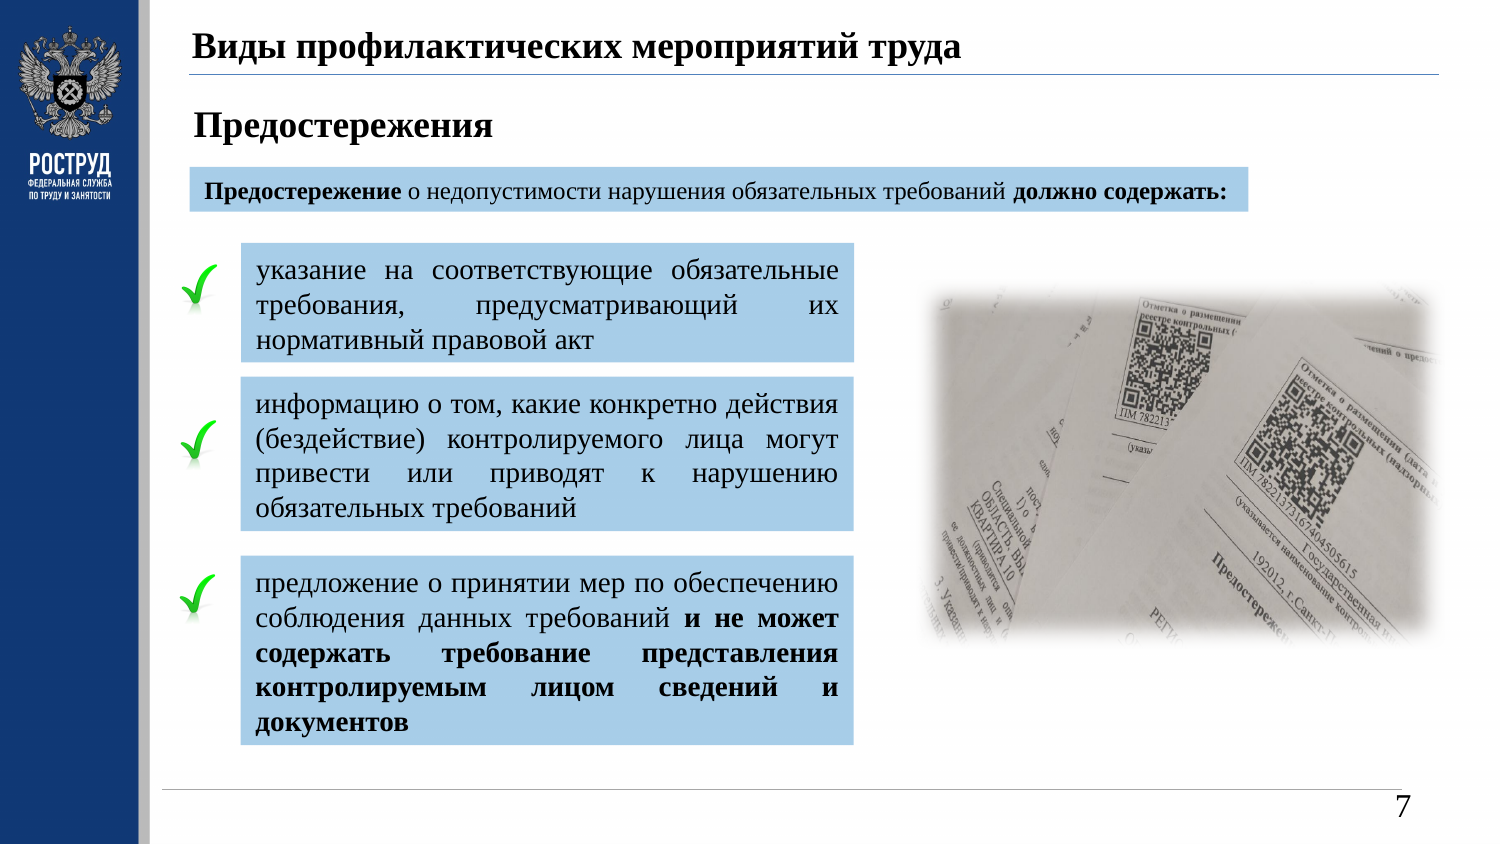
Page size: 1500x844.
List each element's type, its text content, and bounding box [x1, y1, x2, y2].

text_box указание на соответствующие обязательные требования, предусматривающий их нормативный правовой акт [241, 242, 855, 363]
text_box Виды профилактических мероприятий труда [177, 13, 1364, 73]
text_box информацию о том, какие конкретно действия (бездействие) контролируемого лица могут привести или приводят к нарушению обязательных требований [240, 376, 854, 532]
picture [0, 0, 1500, 844]
slide_number 7 [1074, 782, 1425, 827]
text_box предложение о принятии мер по обеспечению соблюдения данных требований и не может содержать требование представления контролируемым лицом сведений и документов [240, 555, 854, 746]
text_box Предостережения [178, 97, 509, 153]
text_box Предостережение о недопустимости нарушения обязательных требований должно содержать: [189, 166, 1249, 212]
